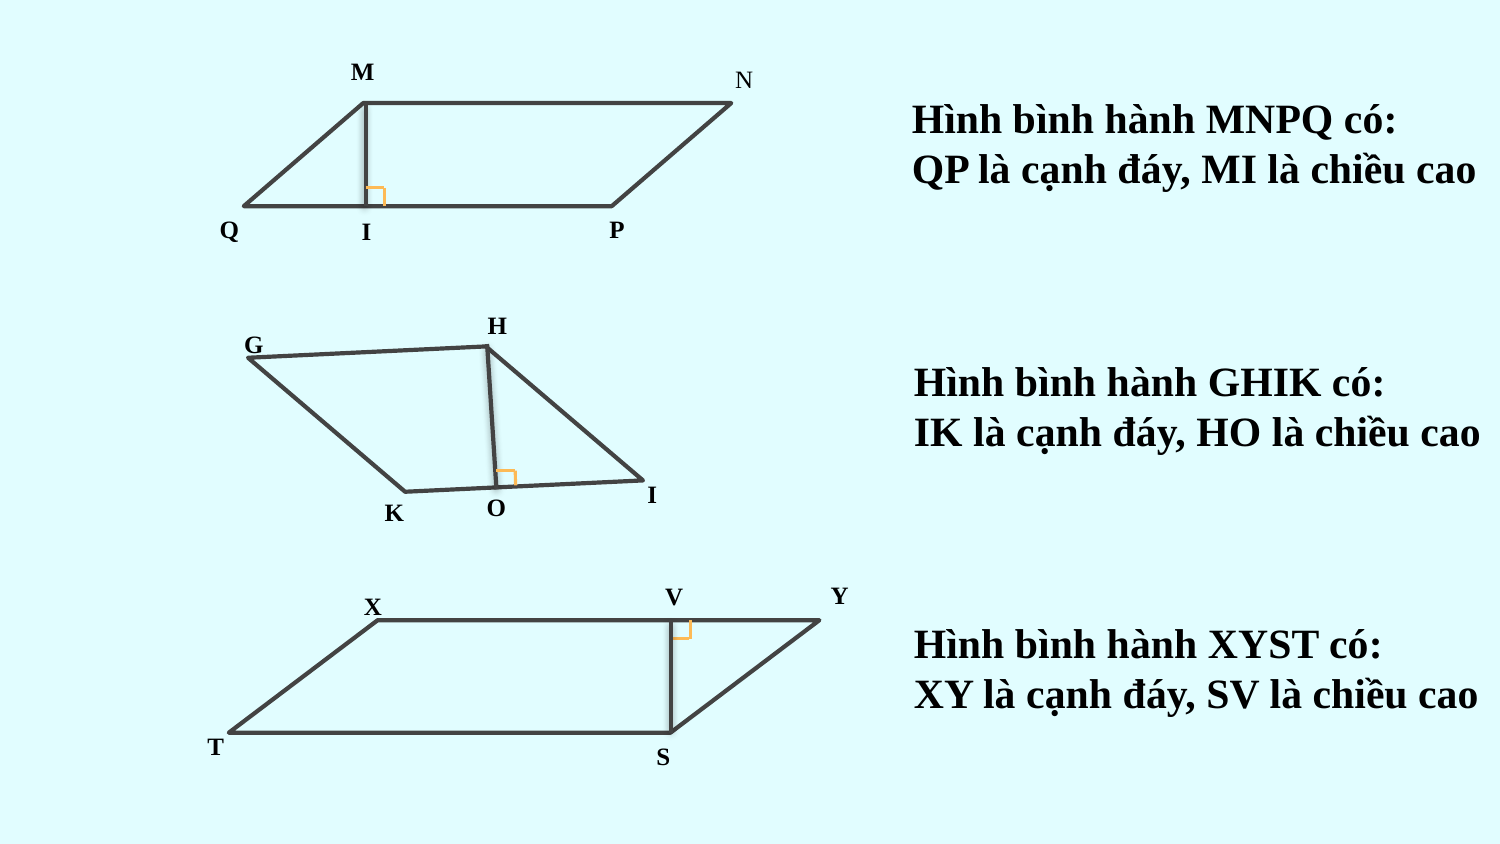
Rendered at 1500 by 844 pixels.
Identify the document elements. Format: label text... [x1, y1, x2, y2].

text_box Hình bình hành XYST có: XY là cạnh đáy, SV là chiều cao [899, 609, 1500, 725]
text_box X [359, 582, 379, 628]
text_box P [609, 206, 615, 251]
text_box K [369, 489, 418, 535]
text_box Hình bình hành MNPQ có: QP là cạnh đáy, MI là chiều cao [897, 84, 1500, 200]
text_box G [229, 320, 267, 366]
text_box O [477, 484, 502, 529]
text_box N [721, 56, 750, 101]
text_box H [472, 301, 516, 347]
text_box I [632, 470, 673, 516]
text_box M [337, 48, 366, 93]
text_box I [346, 207, 394, 253]
text_box T [192, 723, 239, 768]
text_box Q [215, 206, 235, 251]
text_box V [651, 573, 680, 618]
text_box [238, 618, 822, 735]
text_box [254, 344, 481, 494]
text_box [241, 100, 734, 209]
text_box [503, 480, 511, 490]
text_box S [656, 732, 662, 778]
text_box Hình bình hành GHIK có: IK là cạnh đáy, HO là chiều cao [899, 347, 1500, 463]
text_box [502, 357, 635, 489]
text_box Y [815, 571, 864, 617]
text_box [486, 343, 497, 490]
